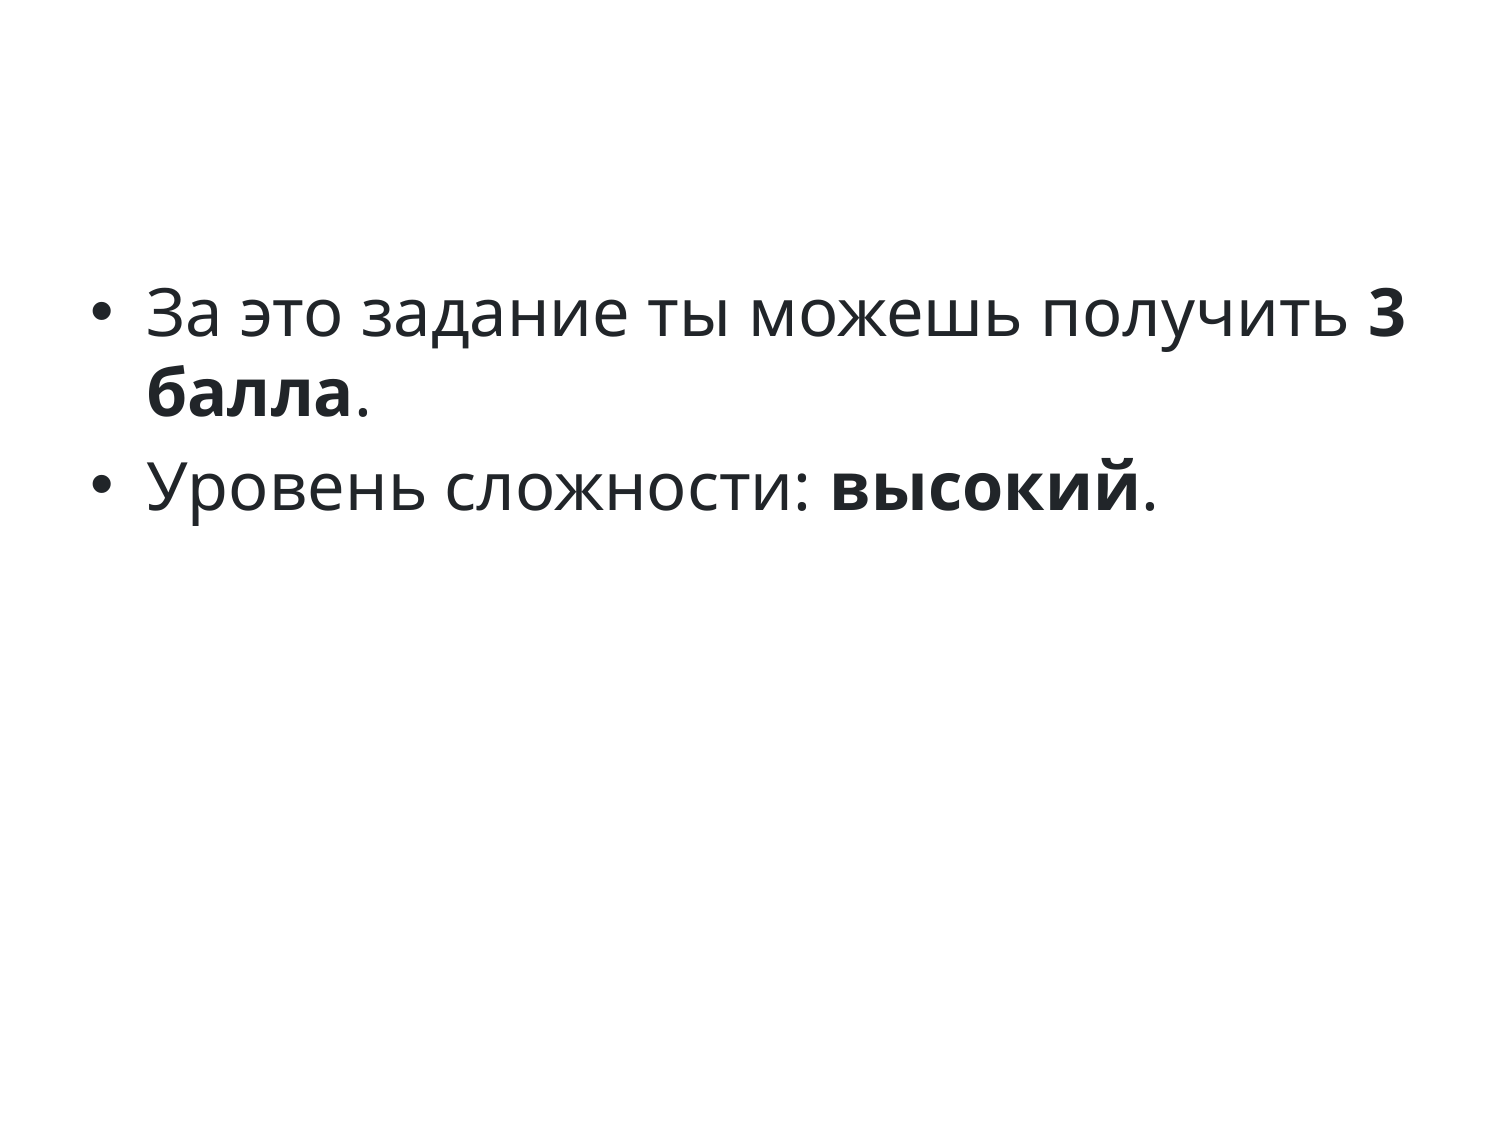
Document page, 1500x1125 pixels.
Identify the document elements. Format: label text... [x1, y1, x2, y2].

list За это задание ты можешь получить 3 балла. Уровень сложности: высокий. [75, 262, 1425, 1005]
